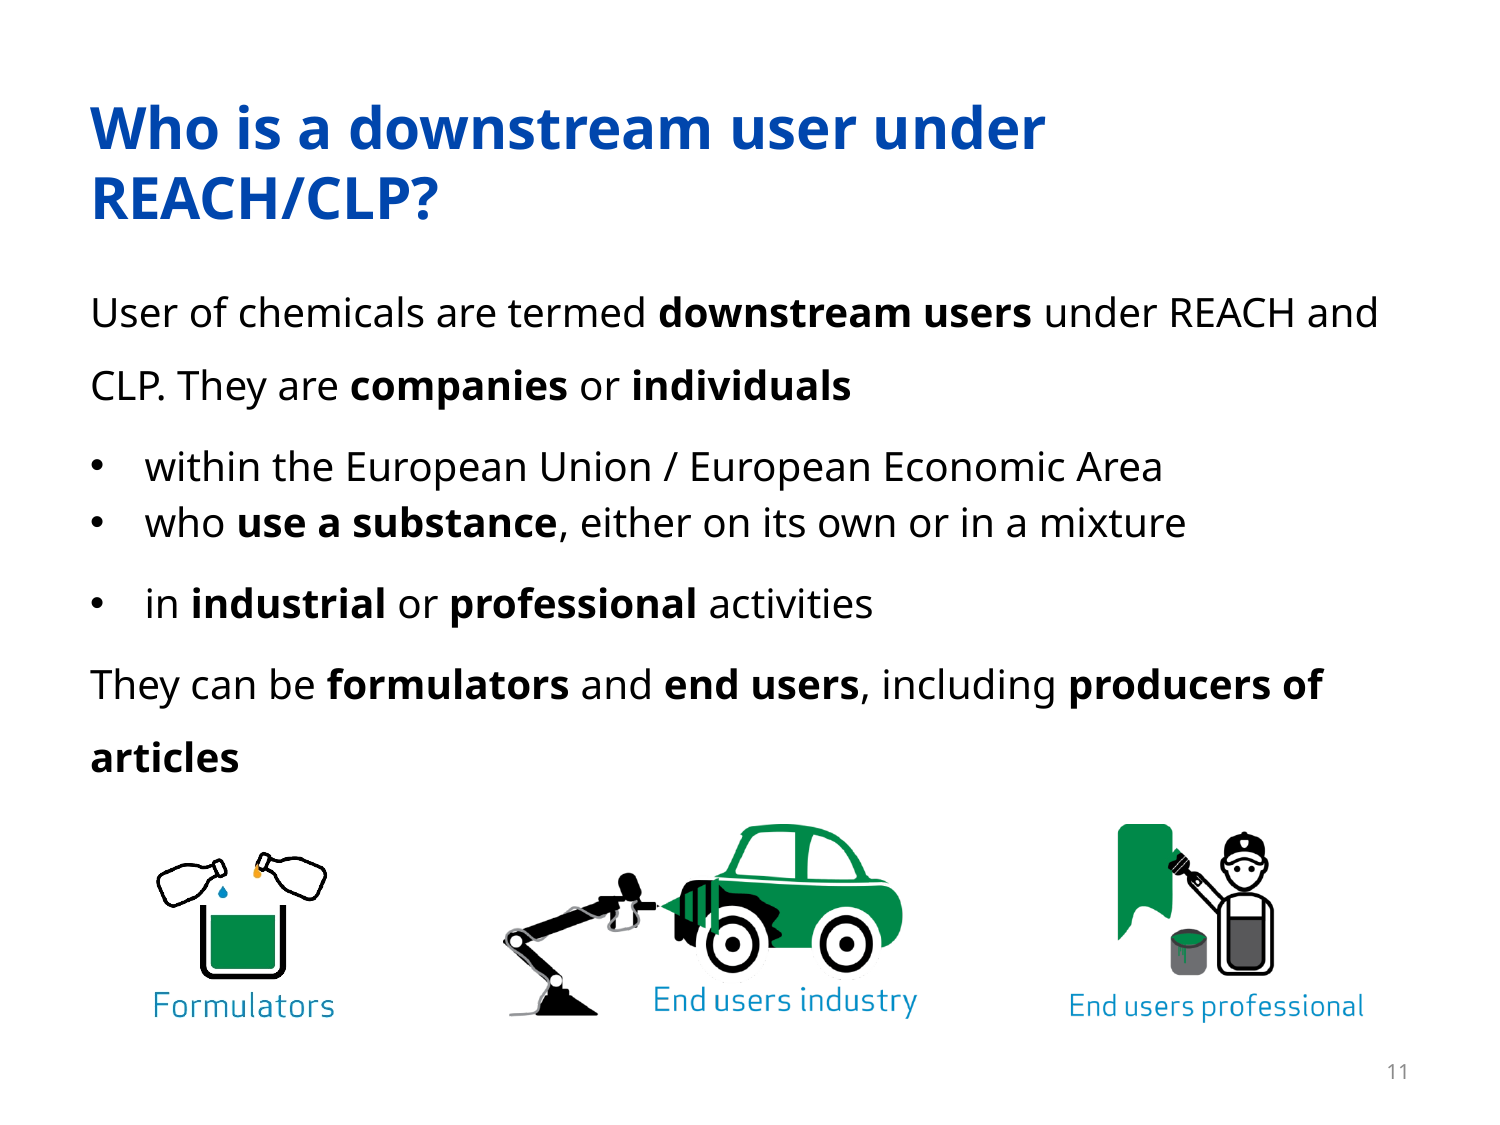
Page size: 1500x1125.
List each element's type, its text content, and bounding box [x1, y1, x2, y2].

picture [1068, 824, 1371, 1024]
slide_number 11 [1074, 1042, 1425, 1103]
picture [503, 824, 918, 1019]
title Who is a downstream user under REACH/CLP? [75, 67, 1425, 255]
list User of chemicals are termed downstream users under REACH and CLP. They are companies or individuals within the European Union / European Economic Area who use a substance, either on its own or in a mixture in industrial or professional activities They can be formulators and end users, including producers of articles [75, 255, 1447, 792]
picture [151, 843, 336, 1024]
